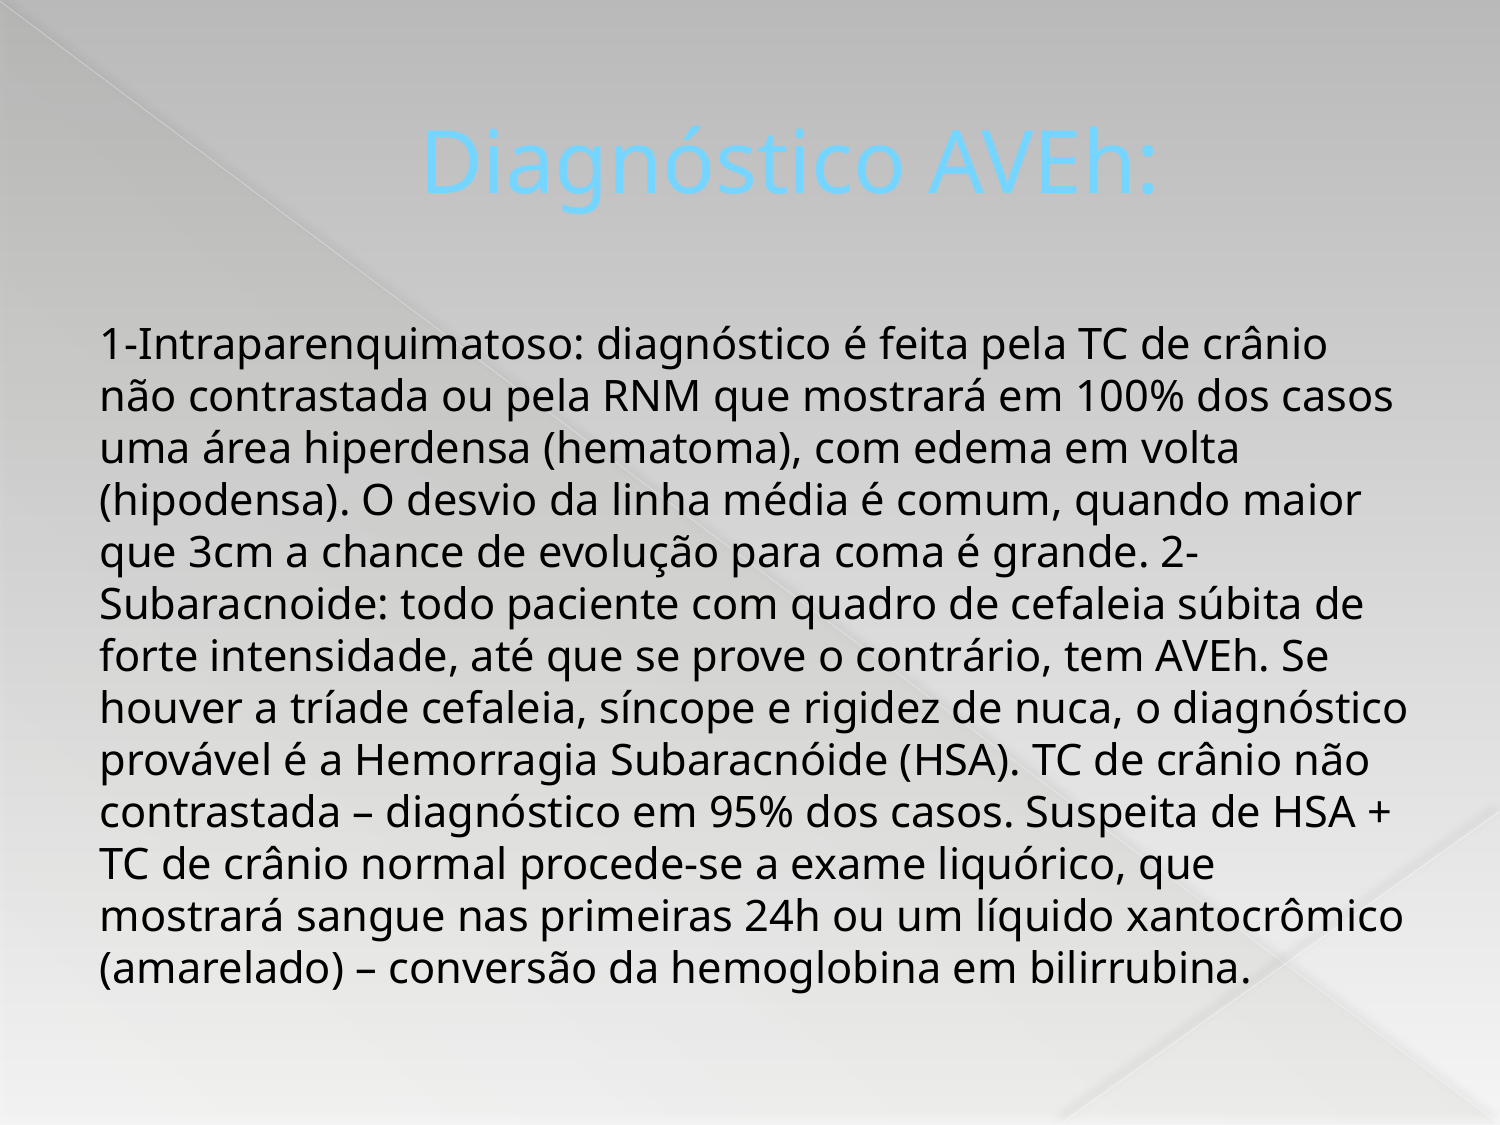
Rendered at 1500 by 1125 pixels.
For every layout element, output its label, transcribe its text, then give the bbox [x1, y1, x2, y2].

title Diagnóstico AVEh: [75, 43, 1425, 274]
list 1-Intraparenquimatoso: diagnóstico é feita pela TC de crânio não contrastada ou pela RNM que mostrará em 100% dos casos uma área hiperdensa (hematoma), com edema em volta (hipodensa). O desvio da linha média é comum, quando maior que 3cm a chance de evolução para coma é grande. 2-Subaracnoide: todo paciente com quadro de cefaleia súbita de forte intensidade, até que se prove o contrário, tem AVEh. Se houver a tríade cefaleia, síncope e rigidez de nuca, o diagnóstico provável é a Hemorragia Subaracnóide (HSA). TC de crânio não contrastada – diagnóstico em 95% dos casos. Suspeita de HSA + TC de crânio normal procede-se a exame liquórico, que mostrará sangue nas primeiras 24h ou um líquido xantocrômico (amarelado) – conversão da hemoglobina em bilirrubina. [75, 308, 1425, 1059]
